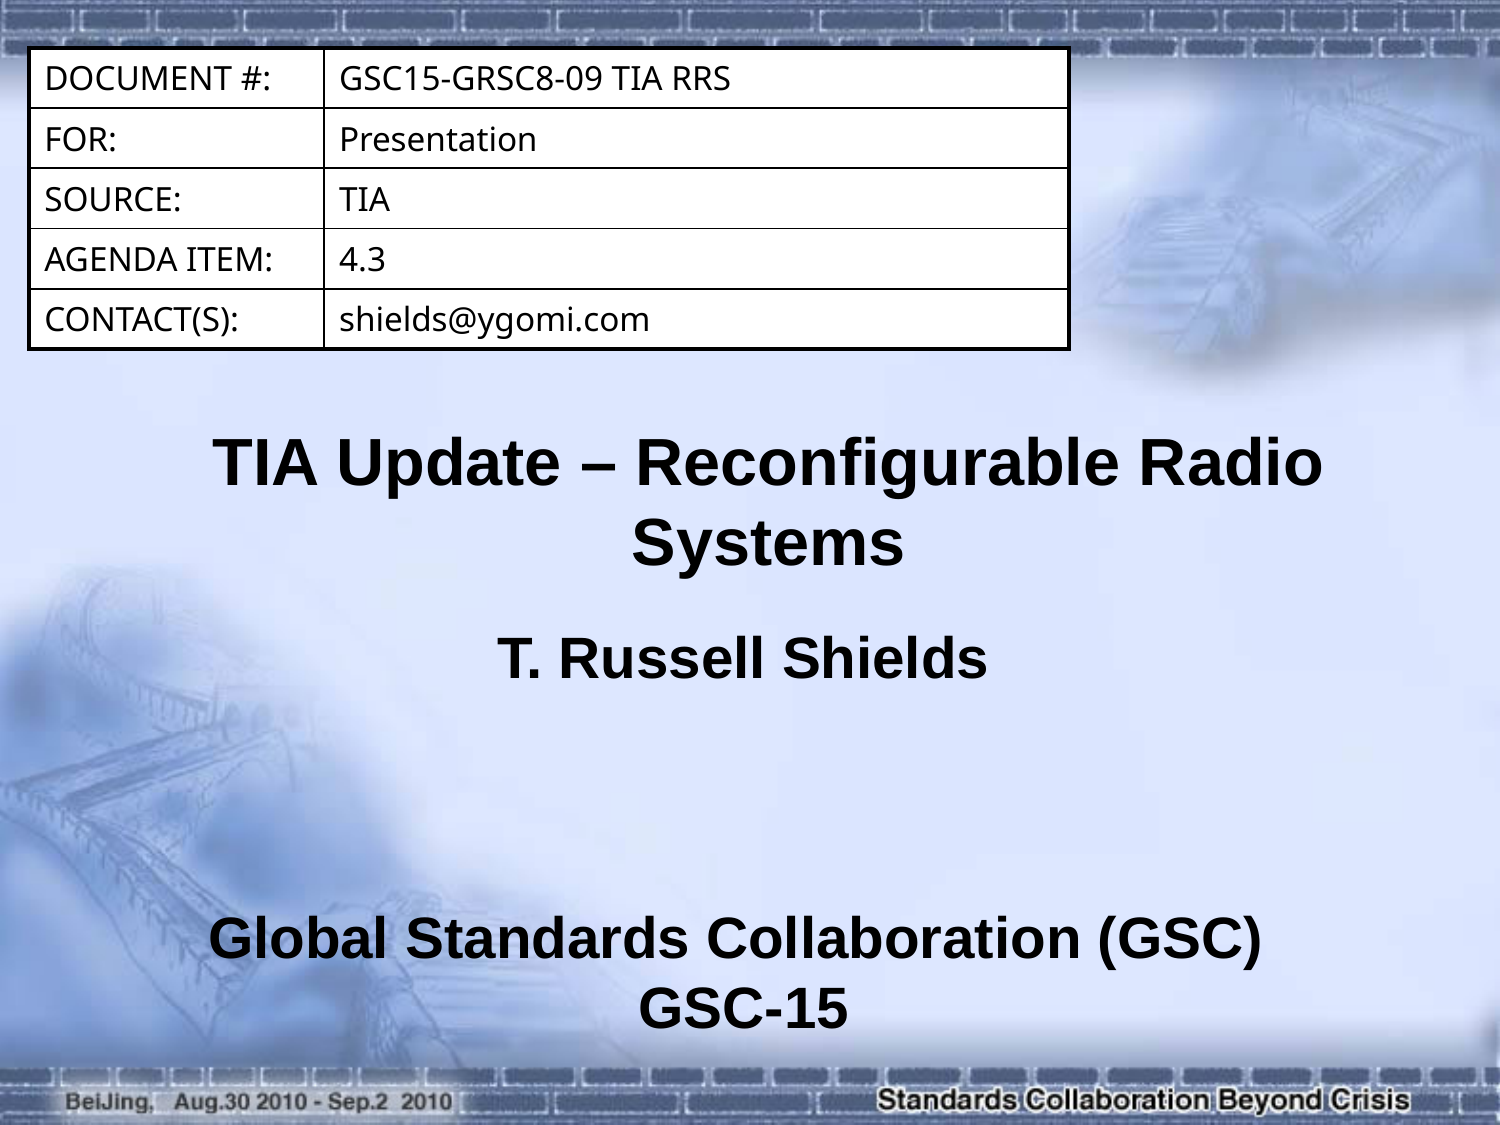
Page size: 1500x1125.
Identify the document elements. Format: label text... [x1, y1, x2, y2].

table_cell shields@ygomi.com [325, 290, 1067, 347]
table_header GSC15-GRSC8-09 TIA RRS [325, 50, 1067, 107]
table_header DOCUMENT #: [31, 50, 323, 107]
table_cell Presentation [325, 109, 1067, 167]
table_cell CONTACT(S): [31, 290, 323, 347]
text_box T. Russell Shields [218, 538, 1269, 705]
table_cell FOR: [31, 109, 323, 167]
table_cell 4.3 [325, 229, 1067, 288]
table_cell TIA [325, 169, 1067, 228]
table_cell SOURCE: [31, 169, 323, 228]
text_box TIA Update – Reconfigurable Radio Systems [160, 411, 1378, 587]
text_box Global Standards Collaboration (GSC) GSC-15 [135, 893, 1353, 1048]
table_cell AGENDA ITEM: [31, 229, 323, 288]
picture [0, 0, 1500, 1125]
